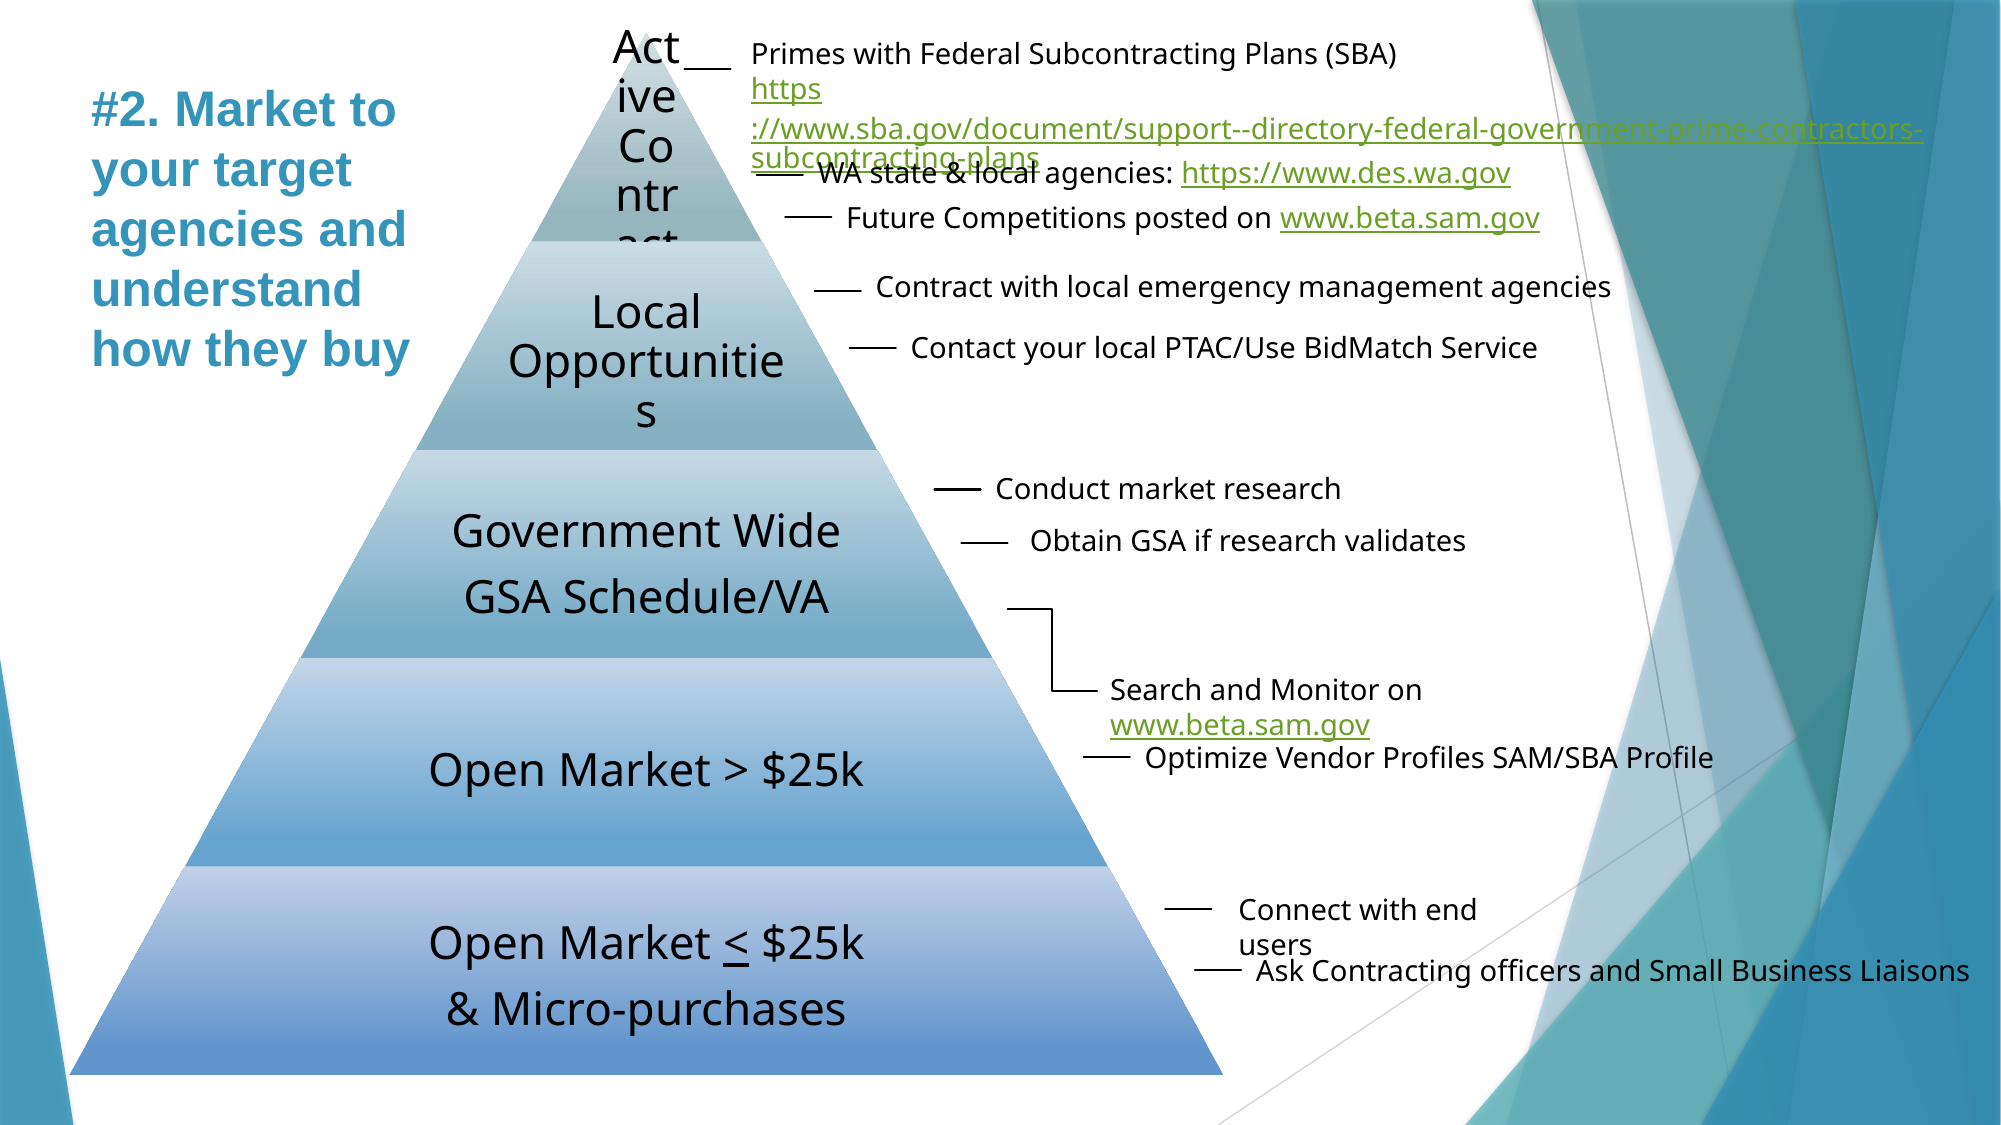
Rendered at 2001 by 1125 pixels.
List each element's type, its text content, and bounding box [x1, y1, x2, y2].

text_box Primes with Federal Subcontracting Plans (SBA) https://www.sba.gov/document/support--directory-federal-government-prime-contractors-subcontracting-plans [736, 28, 1945, 158]
text_box Optimize Vendor Profiles SAM/SBA Profile [1227, 731, 1740, 782]
text_box Future Competitions posted on www.beta.sam.gov [1227, 192, 1709, 247]
text_box WA state & local agencies: https://www.des.wa.gov [1227, 146, 1637, 202]
text_box Ask Contracting officers and Small Business Liaisons [1241, 944, 2000, 995]
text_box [68, 32, 1224, 1076]
text_box Connect with end users [1227, 883, 1572, 969]
text_box Obtain GSA if research validates [1227, 514, 1546, 565]
text_box Conduct market research [1227, 462, 1482, 513]
text_box Contract with local emergency management agencies [1227, 261, 1701, 311]
text_box Search and Monitor on www.beta.sam.gov [1227, 663, 1698, 731]
text_box Contact your local PTAC/Use BidMatch Service [1227, 322, 1774, 373]
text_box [1007, 608, 1098, 692]
